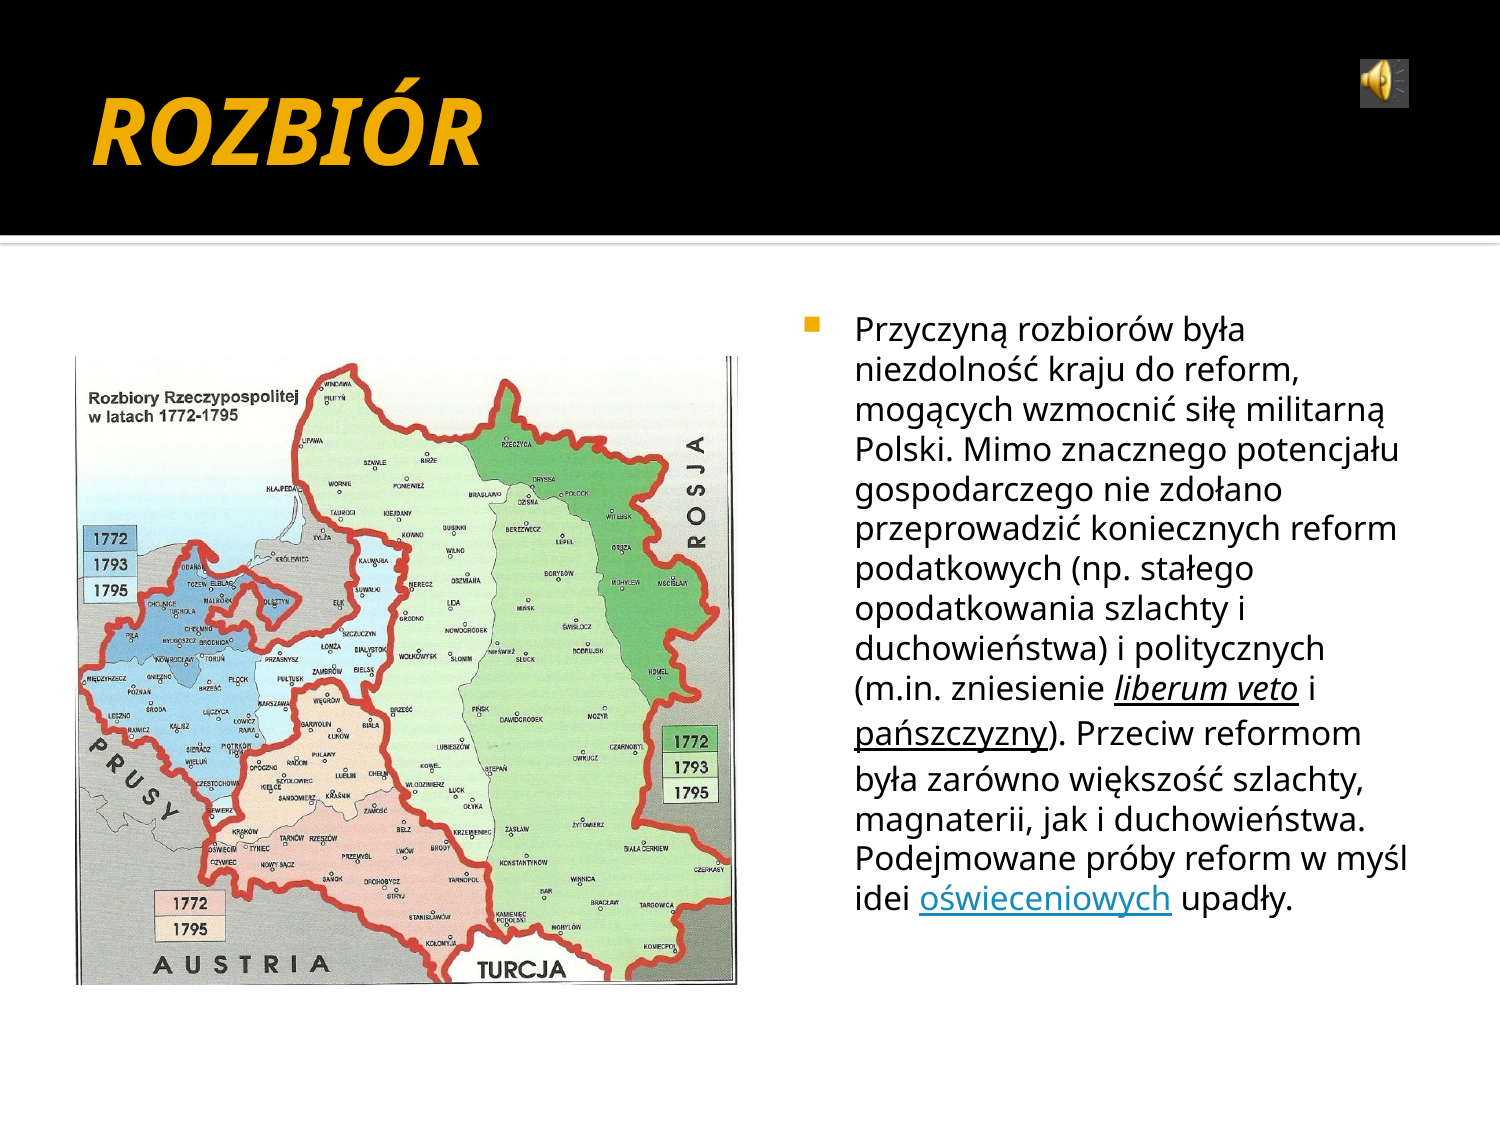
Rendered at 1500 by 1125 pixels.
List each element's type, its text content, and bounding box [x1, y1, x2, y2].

title ROZBIÓR [75, 24, 1425, 231]
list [74, 356, 738, 985]
list Przyczyną rozbiorów była niezdolność kraju do reform, mogących wzmocnić siłę militarną Polski. Mimo znacznego potencjału gospodarczego nie zdołano przeprowadzić koniecznych reform podatkowych (np. stałego opodatkowania szlachty i duchowieństwa) i politycznych (m.in. zniesienie liberum veto i pańszczyzny). Przeciw reformom była zarówno większość szlachty, magnaterii, jak i duchowieństwa. Podejmowane próby reform w myśl idei oświeceniowych upadły. [773, 292, 1436, 1043]
picture [1359, 58, 1410, 109]
